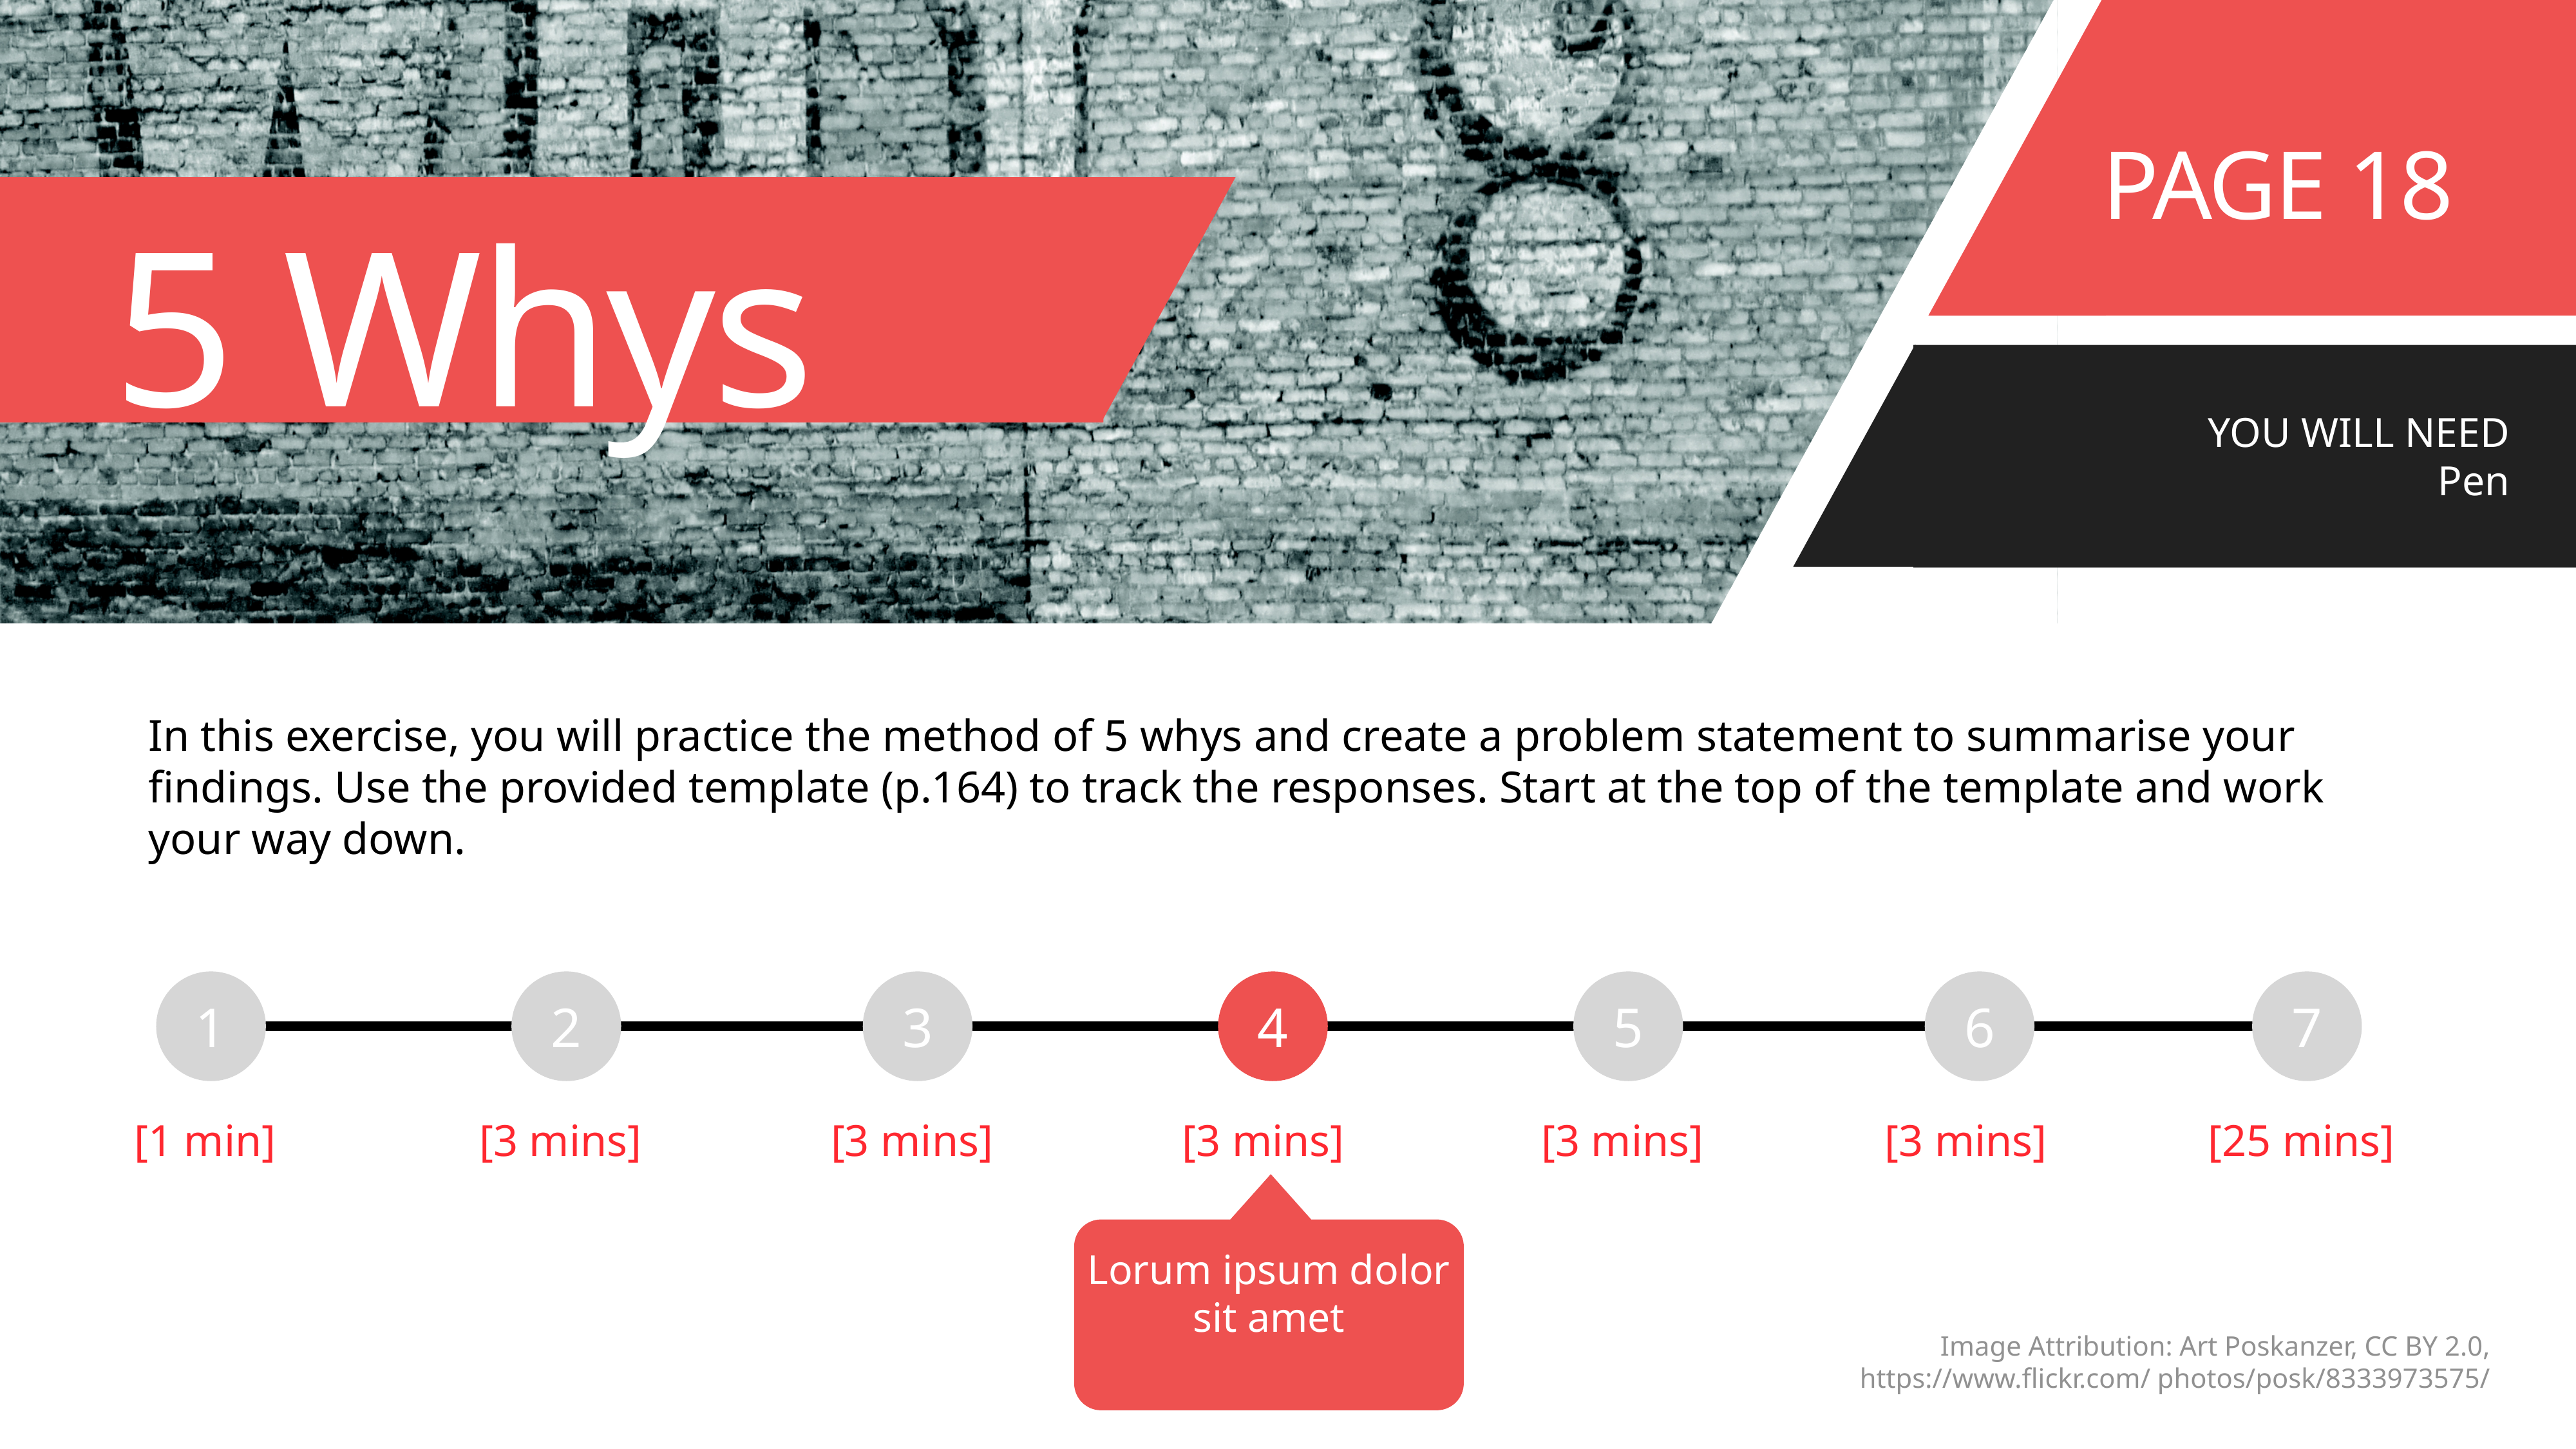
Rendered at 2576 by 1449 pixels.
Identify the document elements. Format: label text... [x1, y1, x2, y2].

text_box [0, 0, 2576, 1402]
text_box Lorum ipsum dolor sit amet [1081, 1402, 1457, 1410]
